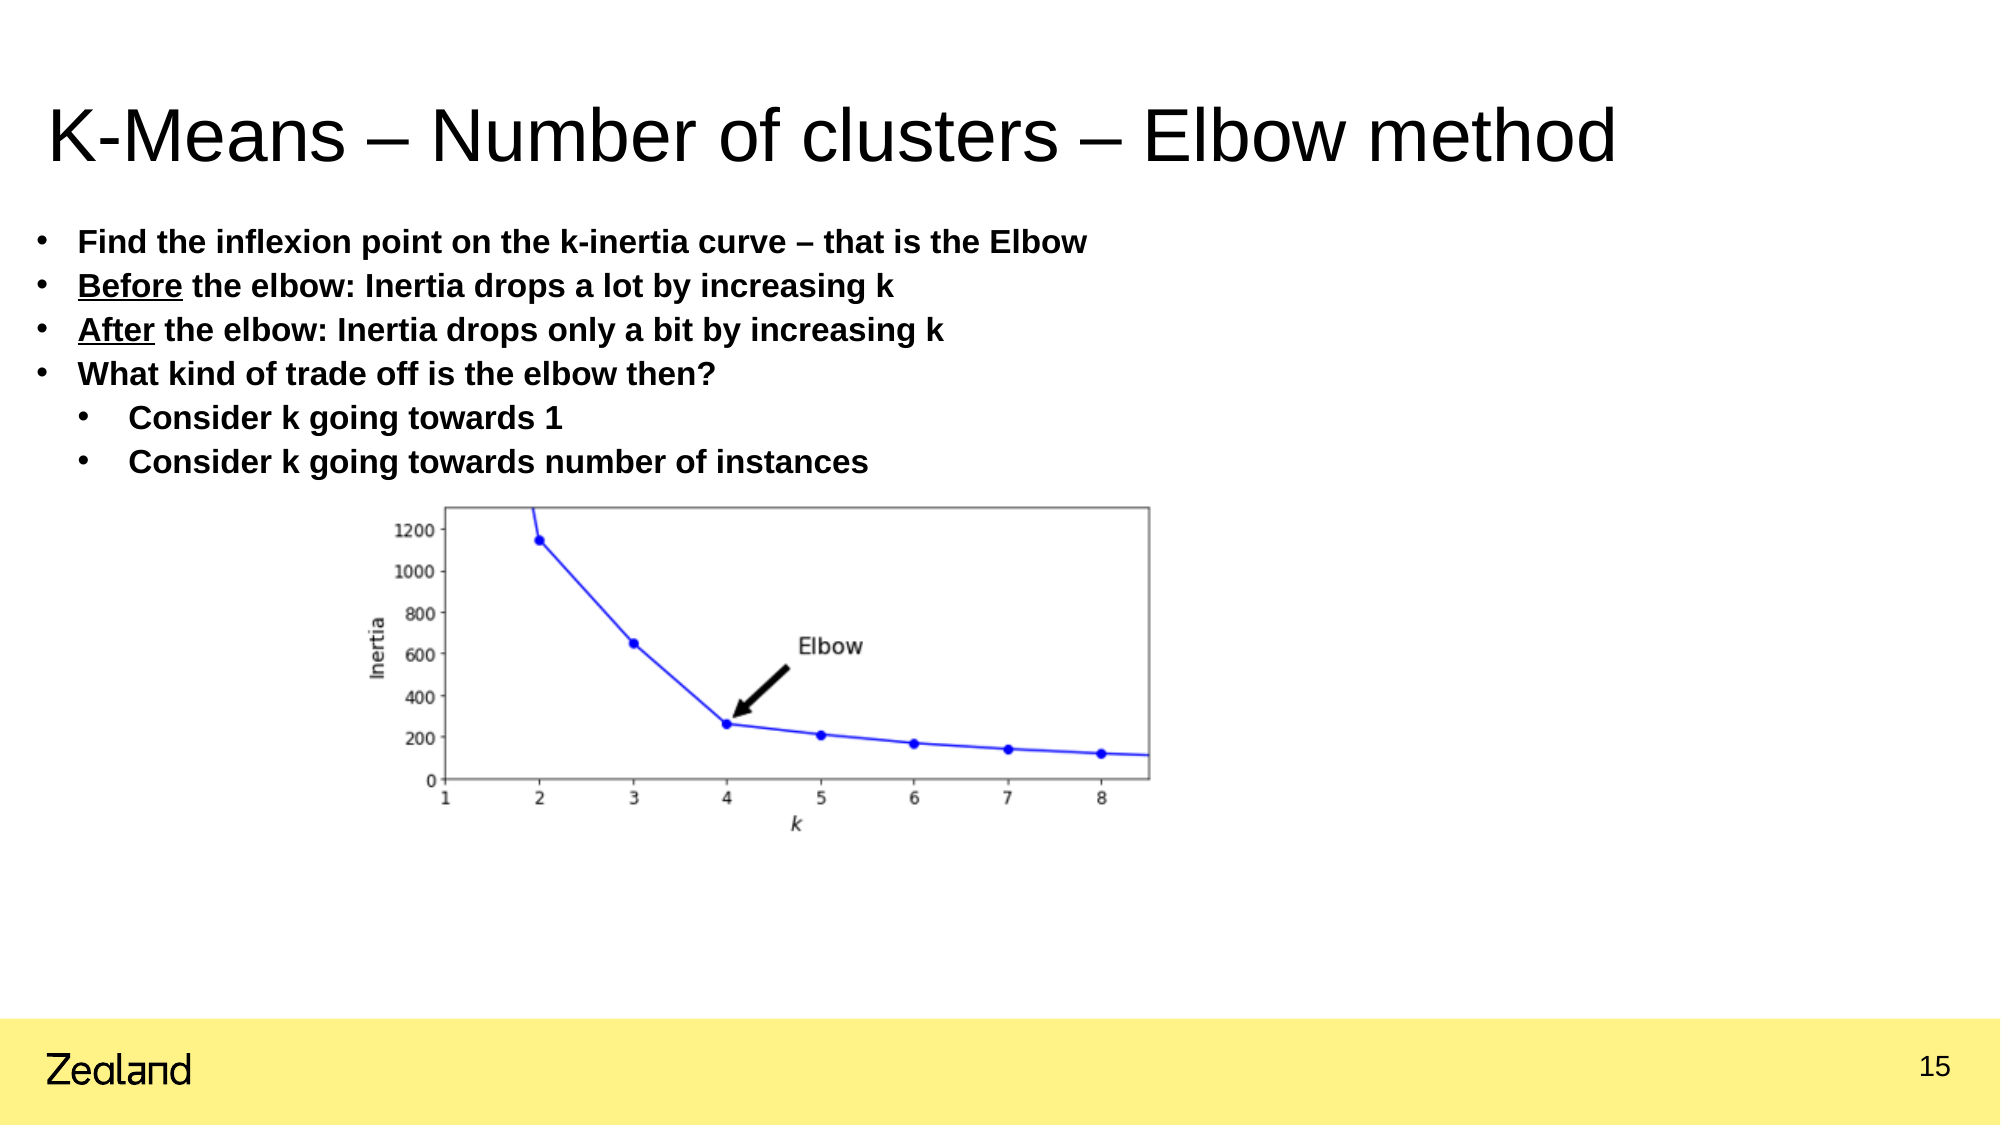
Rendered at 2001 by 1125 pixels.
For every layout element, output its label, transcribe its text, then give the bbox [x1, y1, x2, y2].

slide_number 15 [1910, 1053, 1952, 1083]
title K-Means – Number of clusters – Elbow method [47, 96, 1953, 232]
list Find the inflexion point on the k-inertia curve – that is the Elbow Before the elbow: Inertia drops a lot by increasing k After the elbow: Inertia drops only a bit by increasing k What kind of trade off is the elbow then? Consider k going towards 1 Consider k going towards number of instances Elbow method is coarse method! What then: Silhoutte method [36, 216, 1942, 994]
picture [348, 488, 1187, 847]
